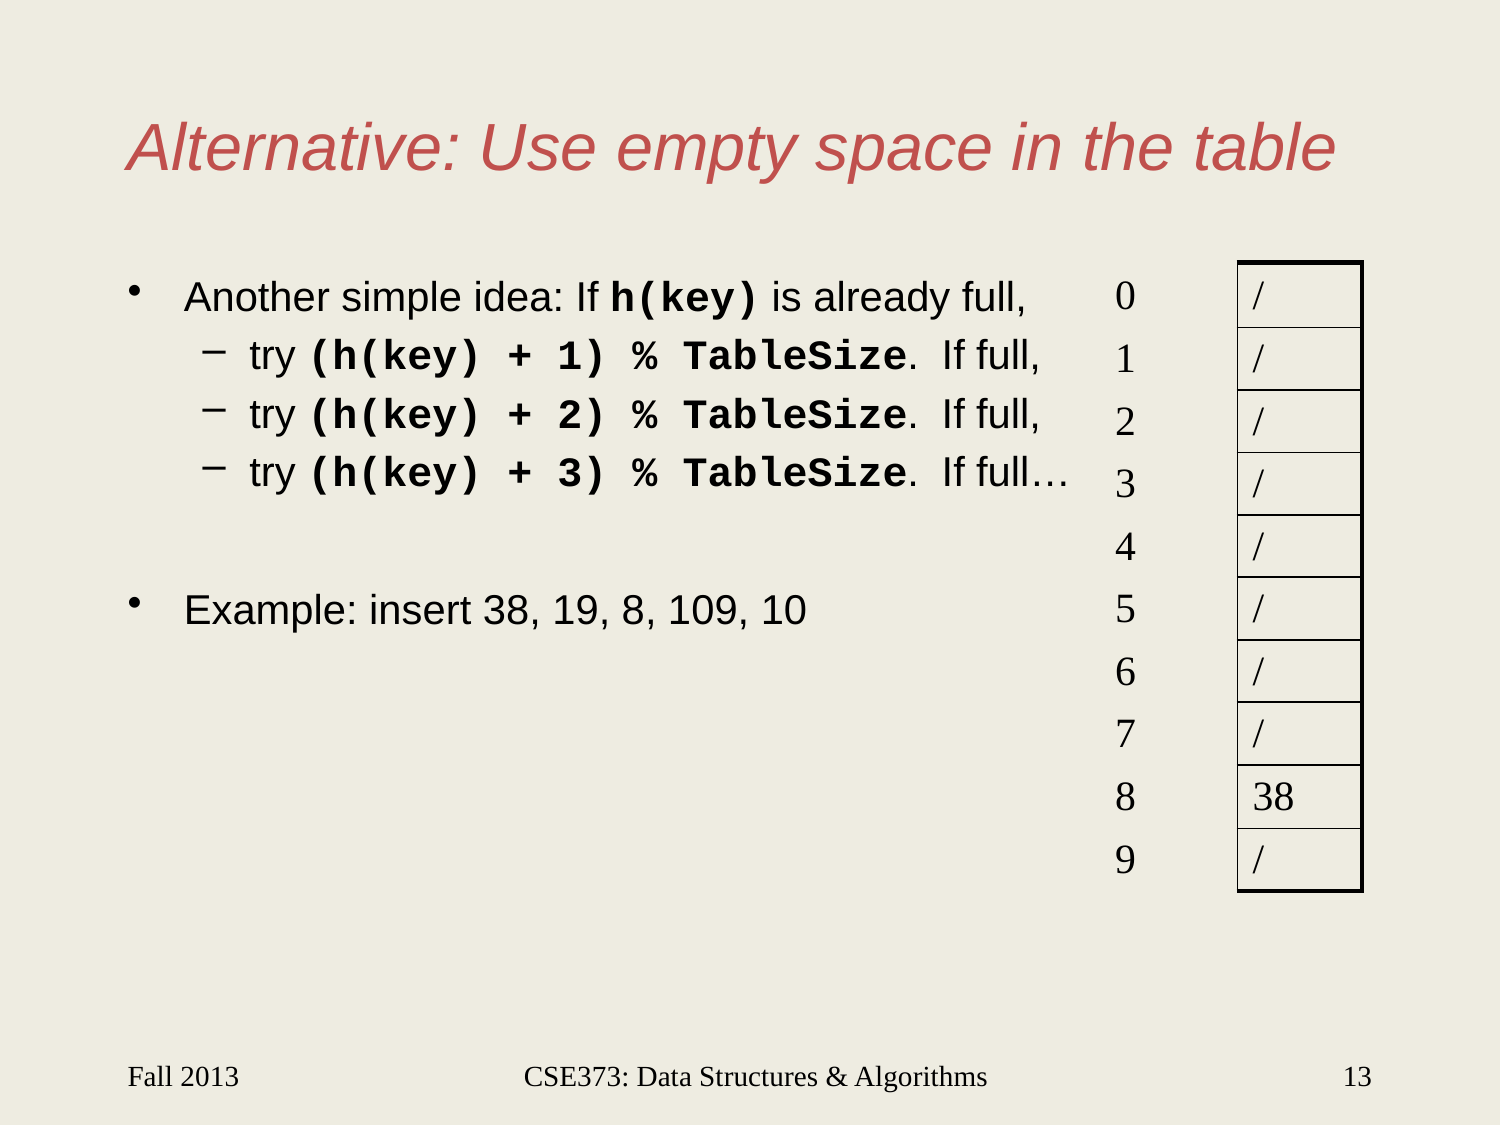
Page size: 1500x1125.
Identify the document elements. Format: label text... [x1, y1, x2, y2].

title Alternative: Use empty space in the table [112, 49, 1388, 238]
table_cell 7 [1100, 702, 1237, 765]
table_cell / [1238, 391, 1360, 452]
table_cell 9 [1100, 829, 1237, 891]
table_cell / [1238, 703, 1360, 764]
table_cell / [1238, 328, 1360, 389]
table_cell / [1238, 453, 1360, 514]
footer CSE373: Data Structures & Algorithms [474, 1049, 1038, 1125]
table_header 0 [1100, 262, 1237, 327]
table_cell / [1238, 578, 1360, 639]
table_cell 38 [1238, 766, 1360, 828]
slide_number Fall 2013 [112, 1049, 426, 1125]
table_cell / [1238, 641, 1360, 701]
table_cell 2 [1100, 390, 1237, 452]
list Another simple idea: If h(key) is already full, try (h(key) + 1) % TableSize. If full, try (h(key) + 2) % TableSize. If full, try (h(key) + 3) % TableSize. If full… Example: insert 38, 19, 8, 109, 10 [112, 262, 1388, 1001]
slide_number 13 [1074, 1049, 1388, 1125]
table_cell / [1238, 516, 1360, 576]
table_cell 4 [1100, 515, 1237, 577]
table_cell 5 [1100, 577, 1237, 640]
table_cell / [1238, 829, 1360, 889]
table_cell 6 [1100, 640, 1237, 702]
table_cell 8 [1100, 765, 1237, 829]
table_cell 1 [1100, 327, 1237, 390]
table_cell 3 [1100, 452, 1237, 515]
table_header / [1238, 265, 1360, 327]
